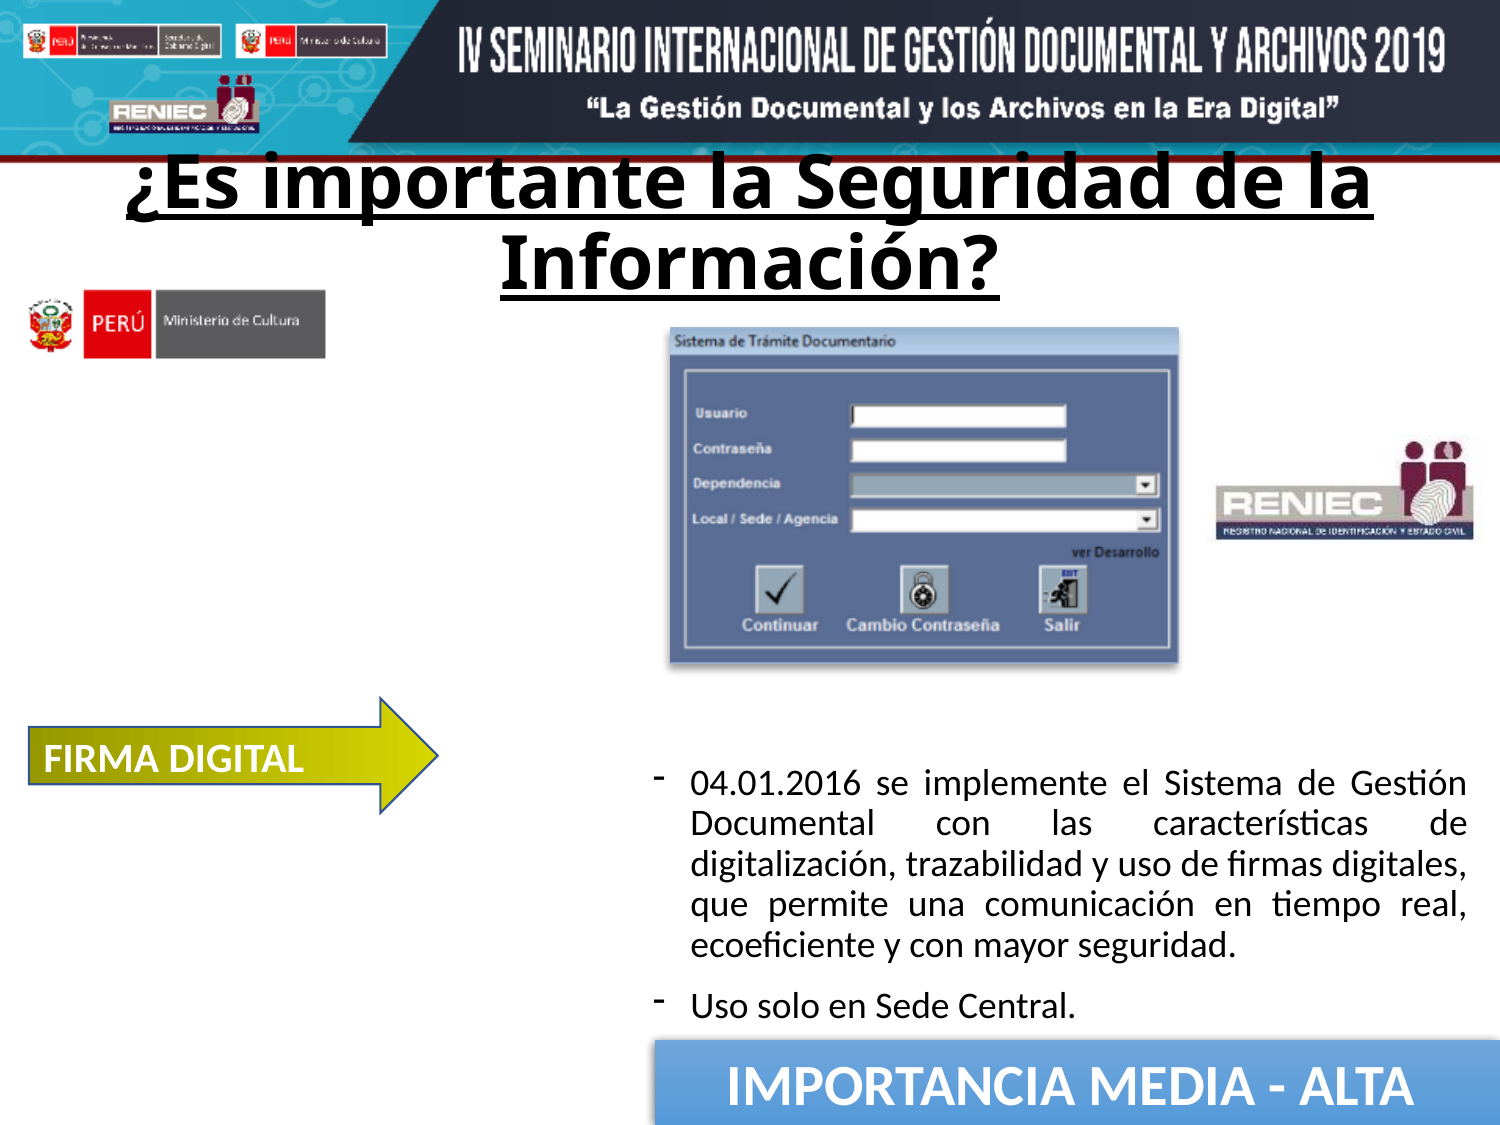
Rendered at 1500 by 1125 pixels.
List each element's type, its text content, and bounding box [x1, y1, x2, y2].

text_box ¿Es importante la Seguridad de la Información? [0, 162, 1500, 288]
picture [0, 287, 1500, 1125]
text_box 04.01.2016 se implemente el Sistema de Gestión Documental con las características de digitalización, trazabilidad y uso de firmas digitales, que permite una comunicación en tiempo real, ecoeficiente y con mayor seguridad. Uso solo en Sede Central. [638, 755, 1483, 1112]
text_box FIRMA DIGITAL [27, 695, 440, 816]
text_box IMPORTANCIA MEDIA - ALTA [655, 1040, 1500, 1125]
picture [0, 0, 1500, 162]
